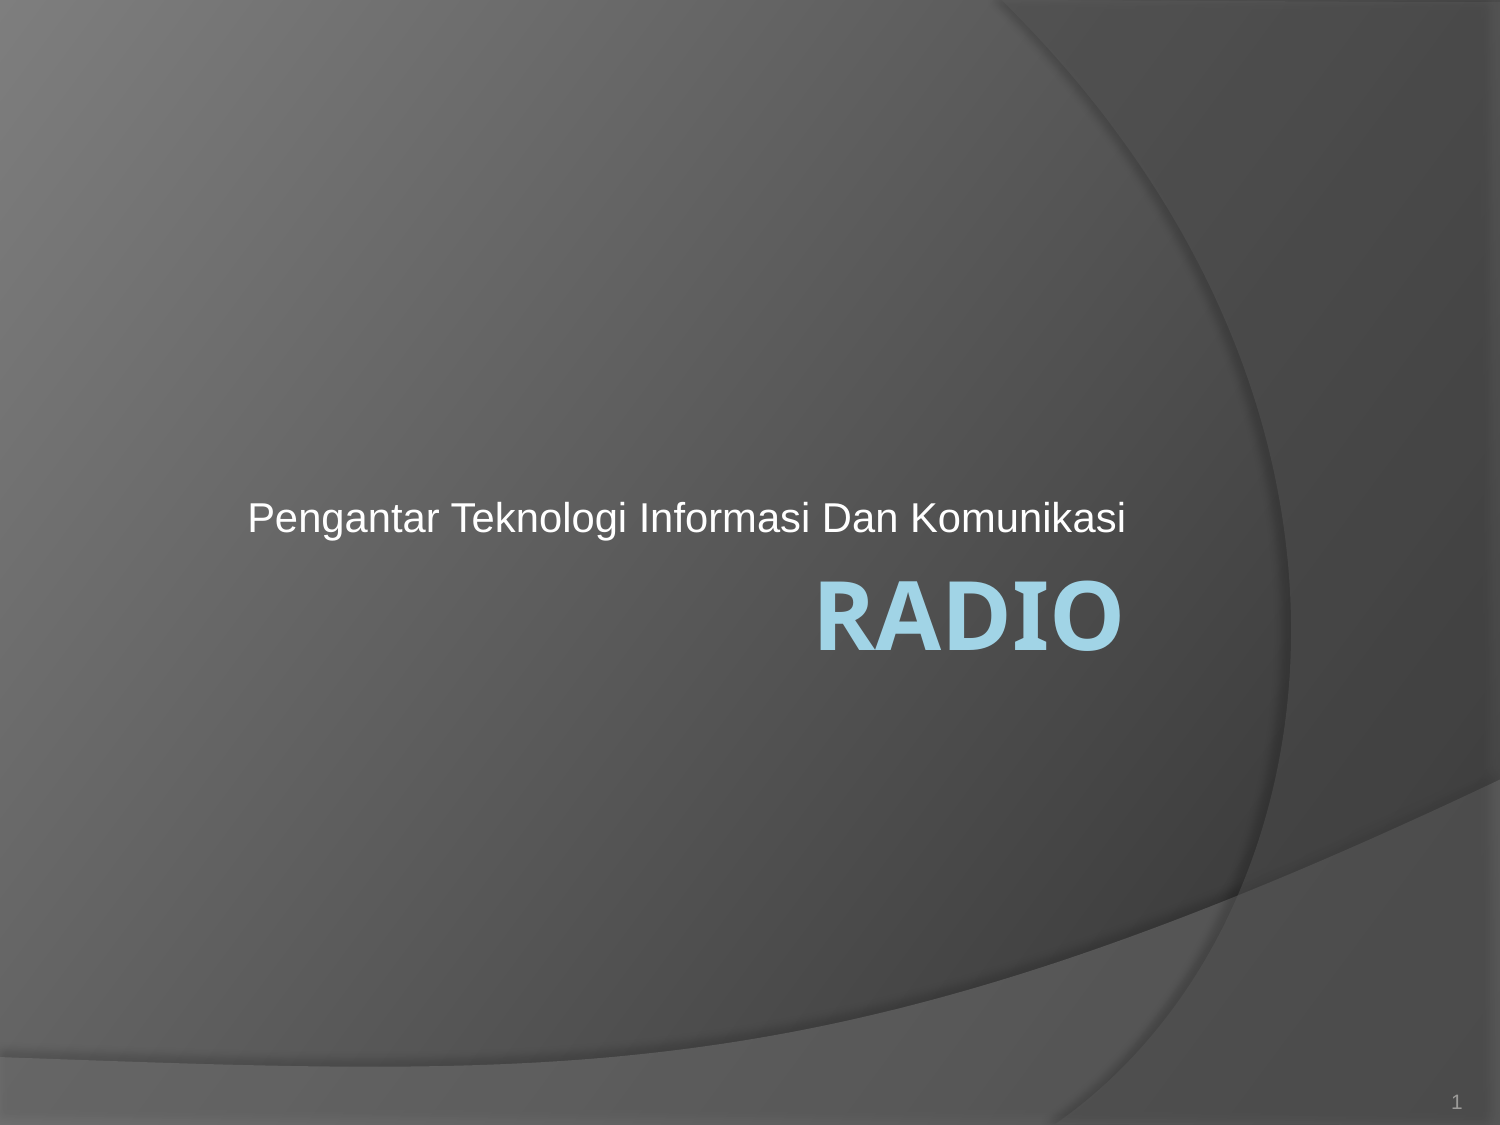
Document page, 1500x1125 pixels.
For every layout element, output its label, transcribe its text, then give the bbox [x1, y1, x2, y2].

subtitle Pengantar Teknologi Informasi Dan Komunikasi [71, 253, 1134, 541]
title Radio [70, 547, 1134, 925]
slide_number 1 [1337, 1053, 1463, 1114]
